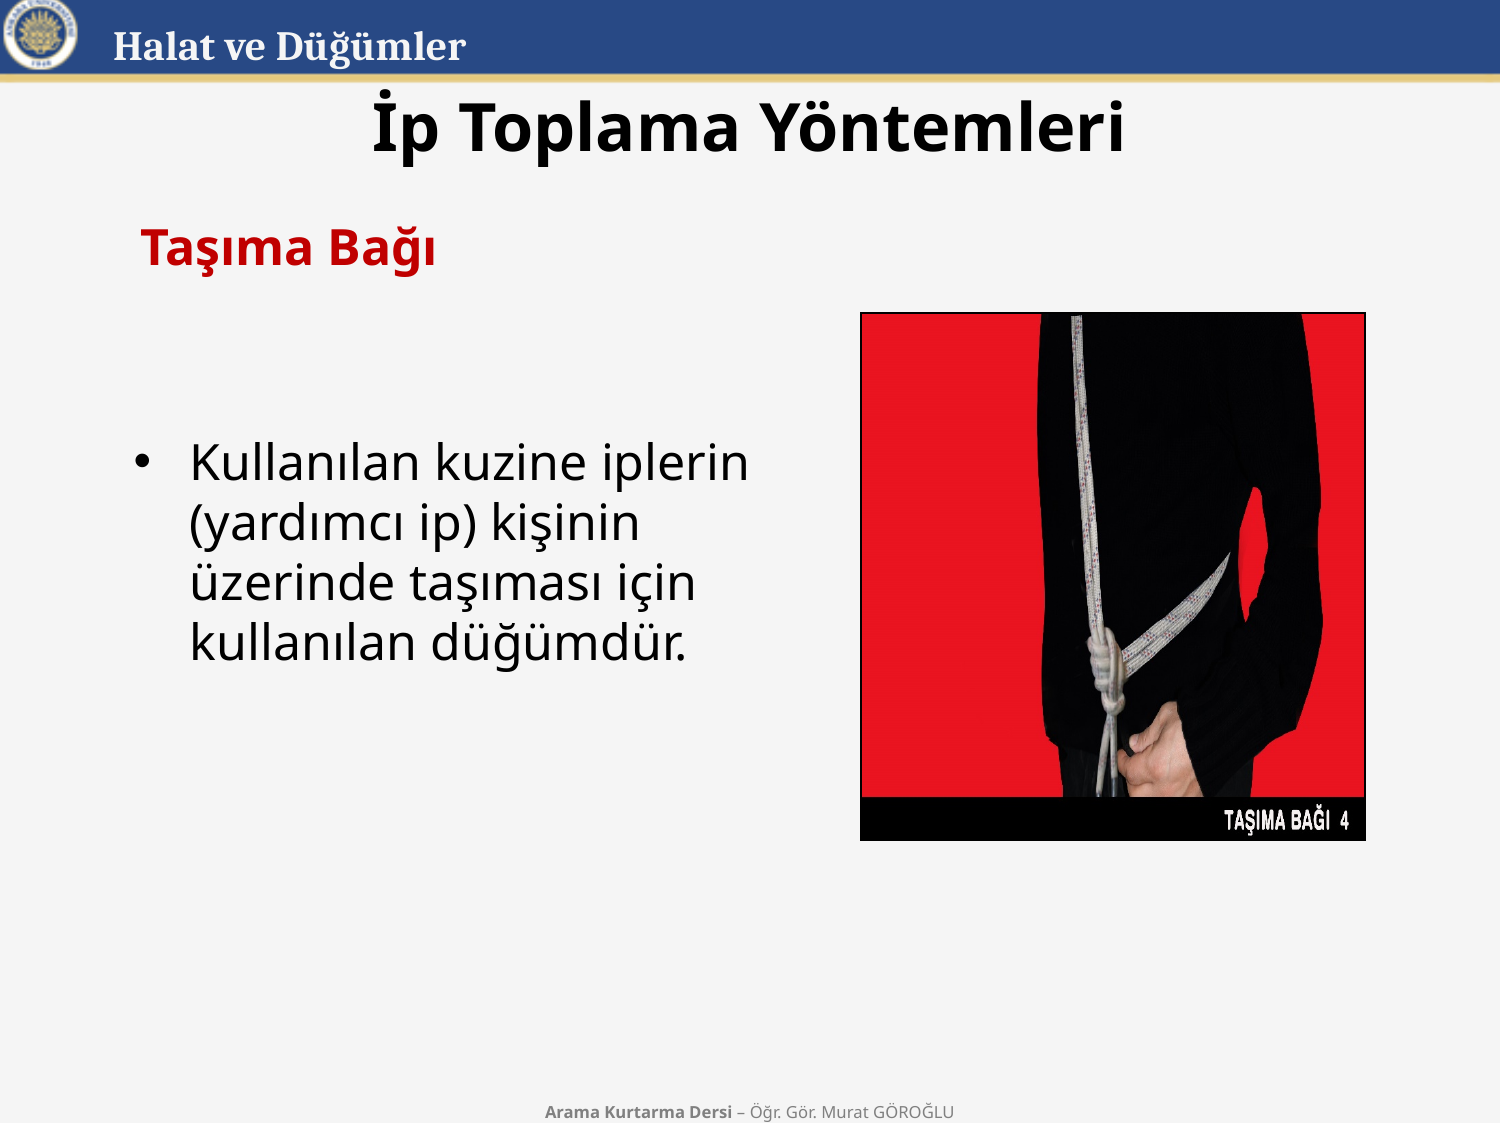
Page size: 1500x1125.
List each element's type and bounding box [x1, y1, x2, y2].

picture [861, 314, 1364, 840]
list [0, 0, 1500, 1123]
